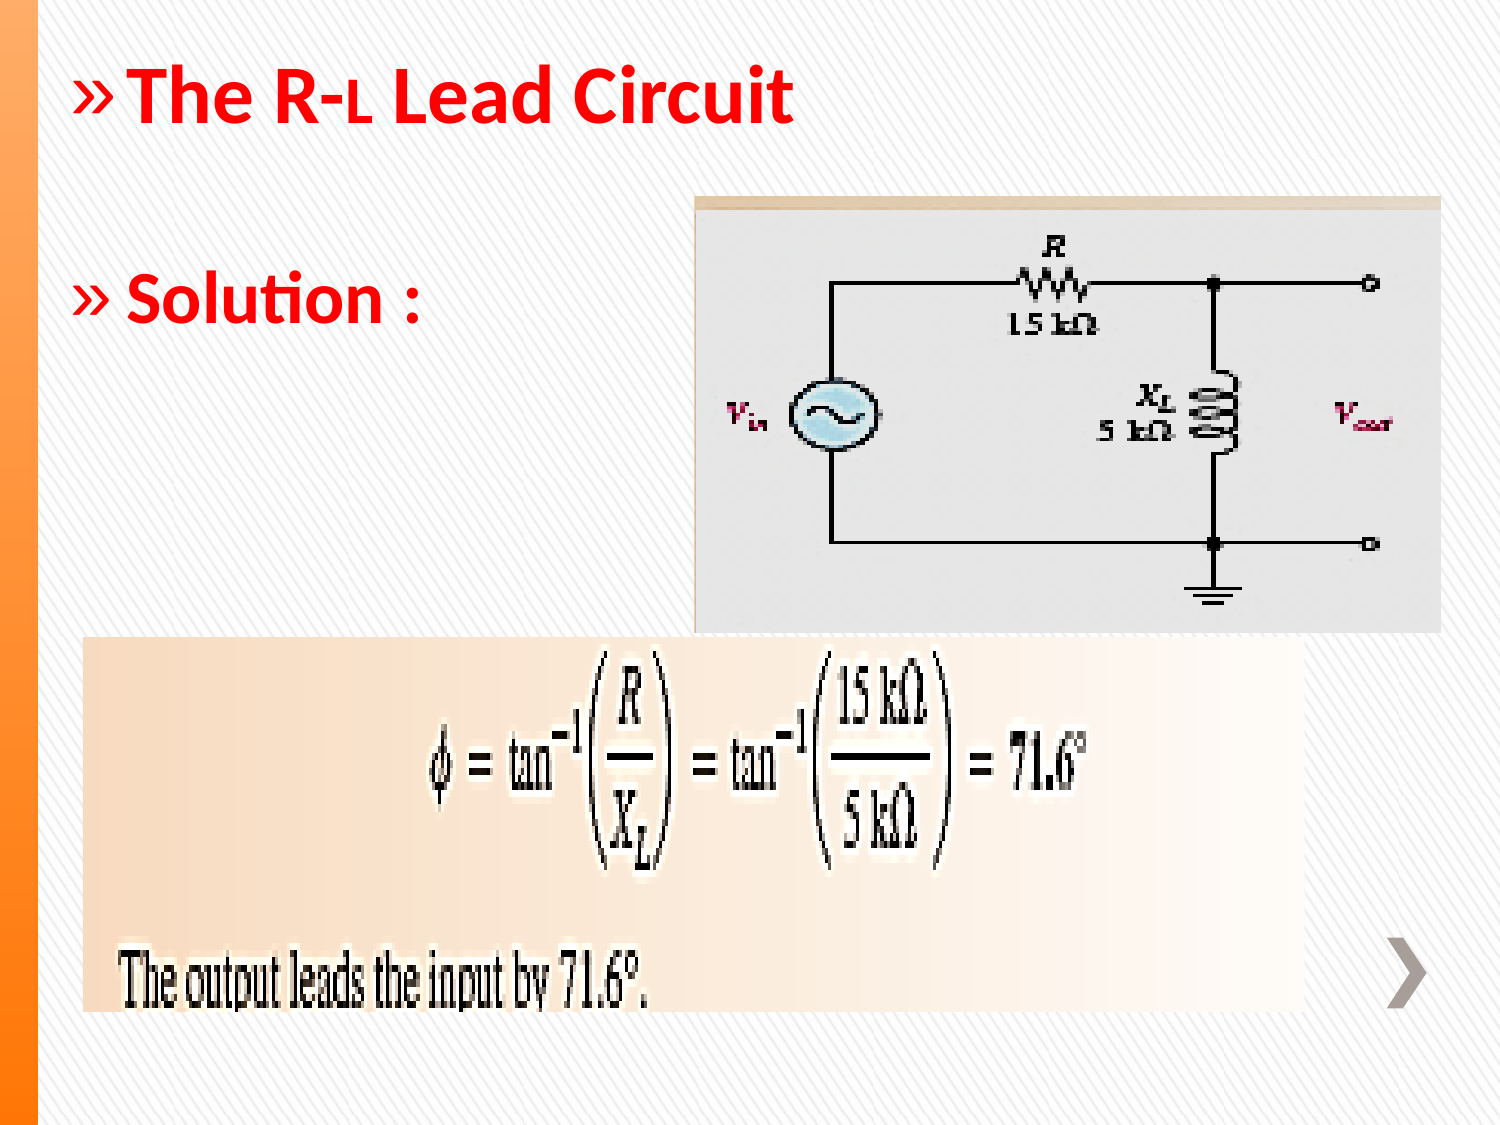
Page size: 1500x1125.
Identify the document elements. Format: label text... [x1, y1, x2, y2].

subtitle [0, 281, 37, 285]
picture [82, 637, 1305, 1012]
picture [693, 196, 1442, 633]
subtitle The R-L Lead Circuit Solution : [55, 33, 1424, 197]
